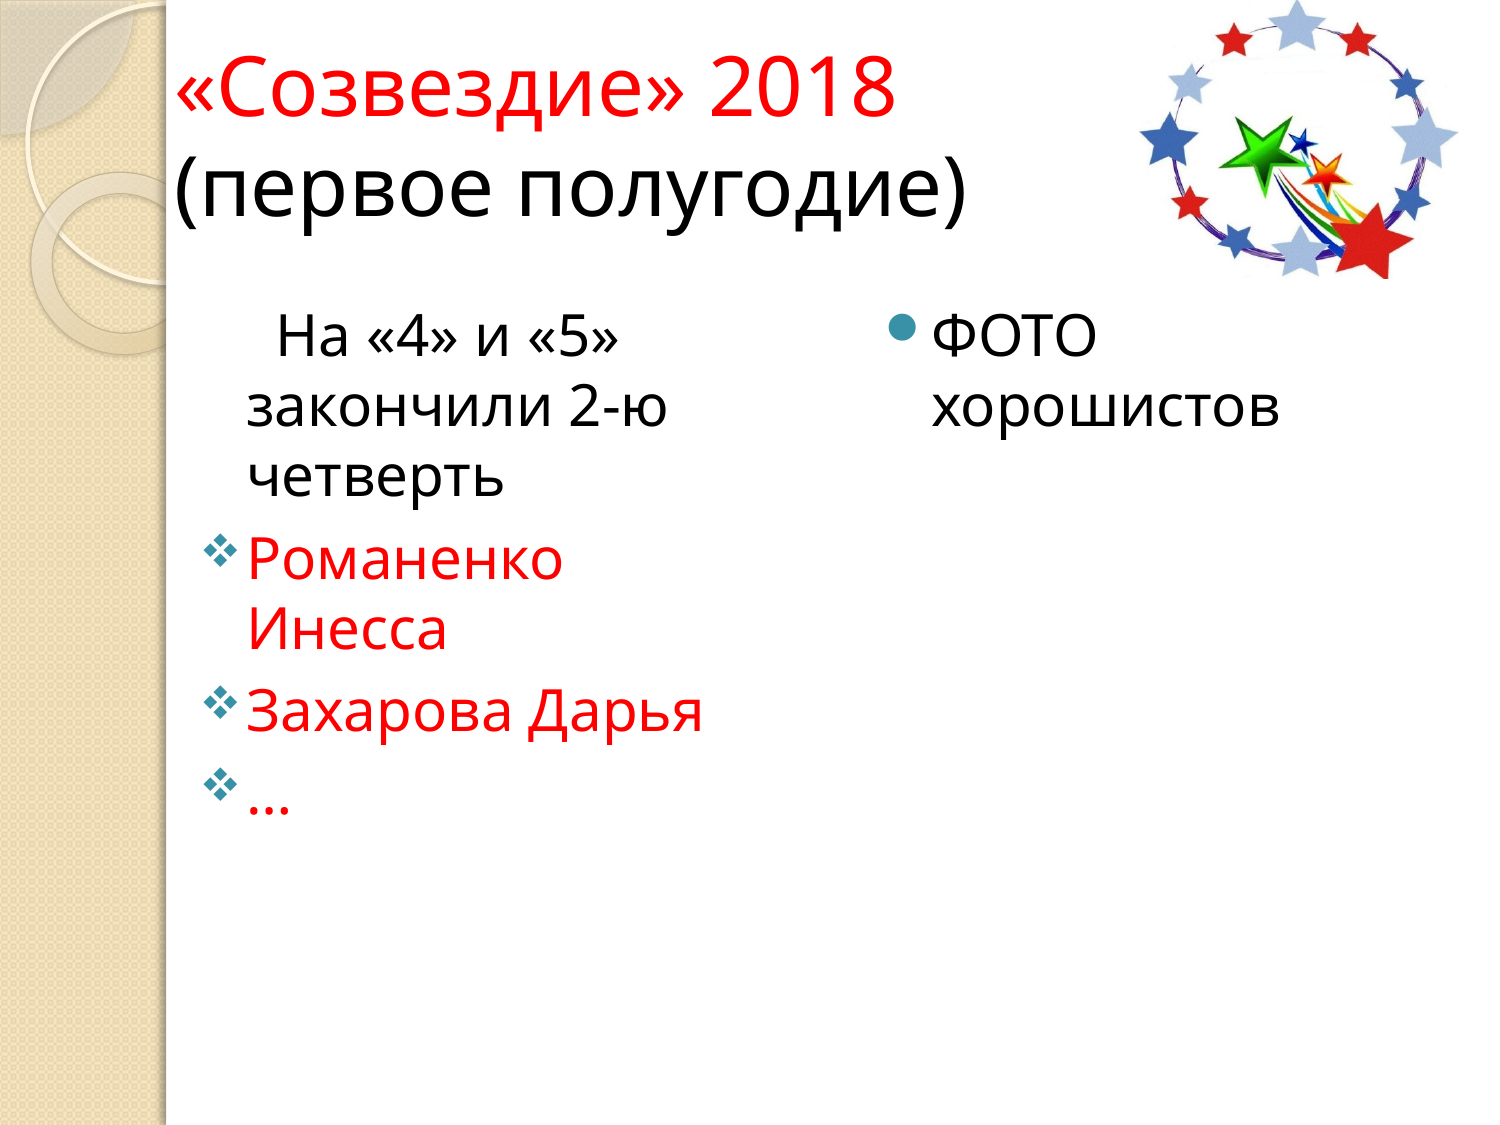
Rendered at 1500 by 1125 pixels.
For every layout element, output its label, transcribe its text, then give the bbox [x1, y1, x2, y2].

title «Созвездие» 2018 (первое полугодие) [159, 0, 1135, 268]
picture [1139, 0, 1459, 280]
list ФОТО хорошистов [855, 290, 1457, 1056]
list На «4» и «5» закончили 2-ю четверть Романенко Инесса Захарова Дарья … [170, 290, 772, 1056]
